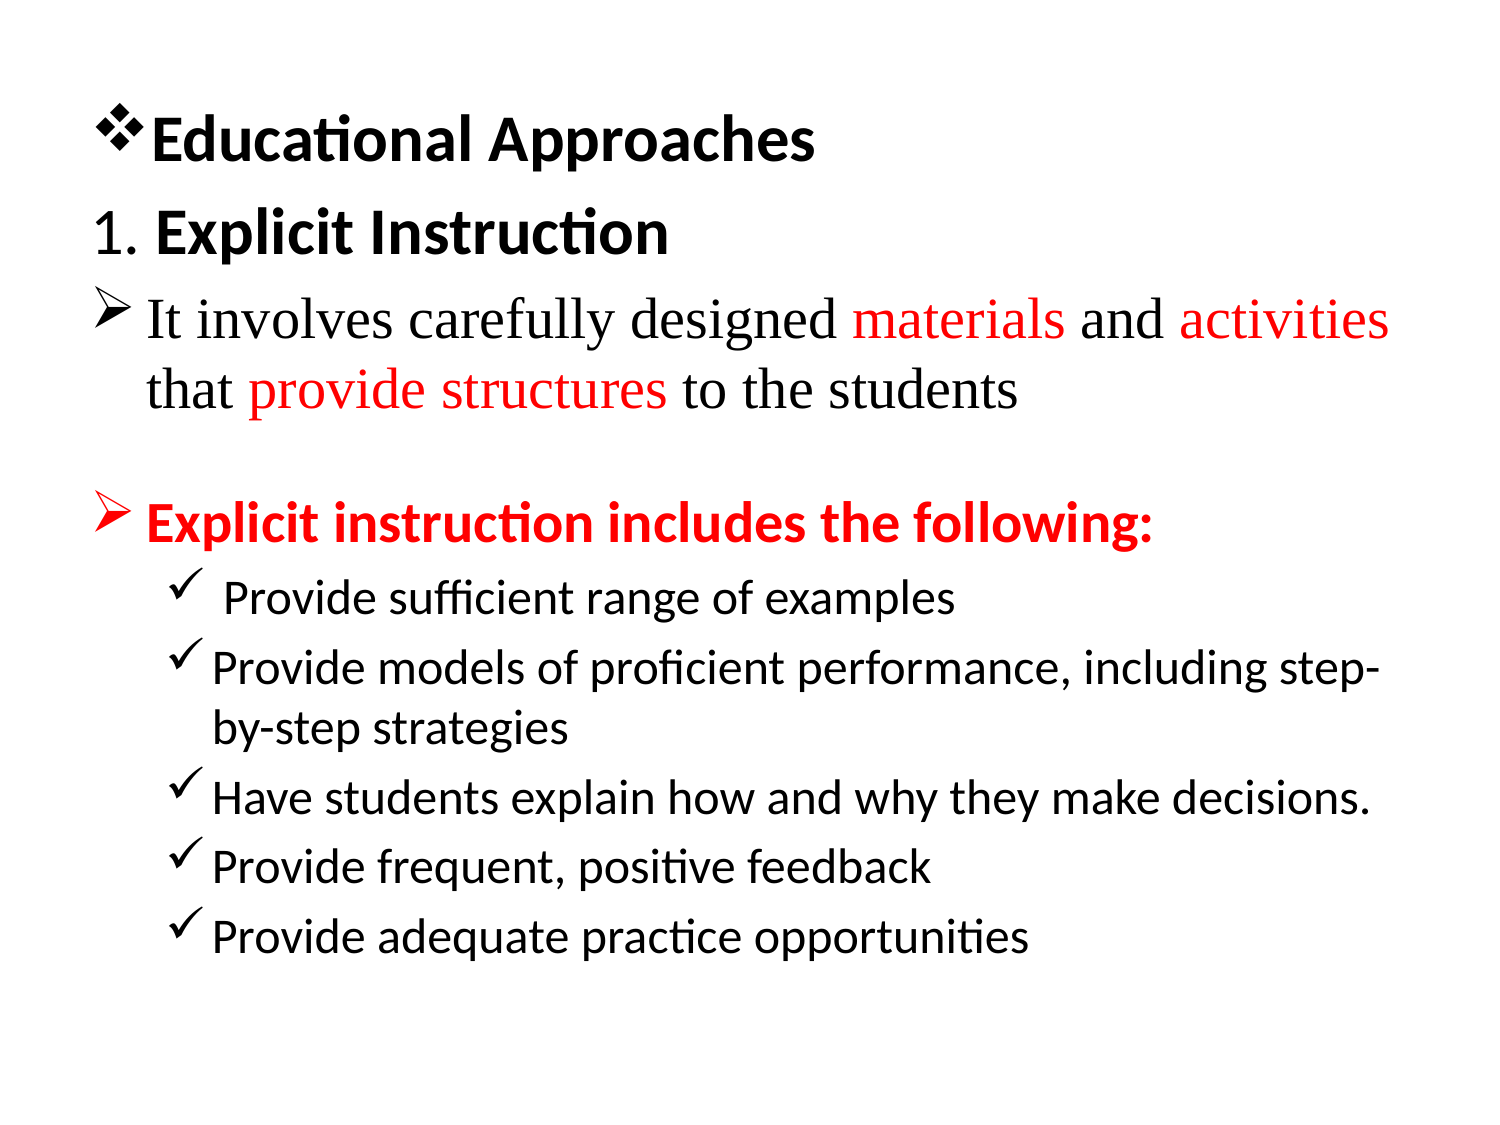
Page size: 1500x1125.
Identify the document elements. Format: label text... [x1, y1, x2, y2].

list Educational Approaches 1. Explicit Instruction It involves carefully designed materials and activities that provide structures to the students Explicit instruction includes the following: Provide sufficient range of examples Provide models of proficient performance, including step-by-step strategies Have students explain how and why they make decisions. Provide frequent, positive feedback Provide adequate practice opportunities [75, 87, 1425, 1125]
